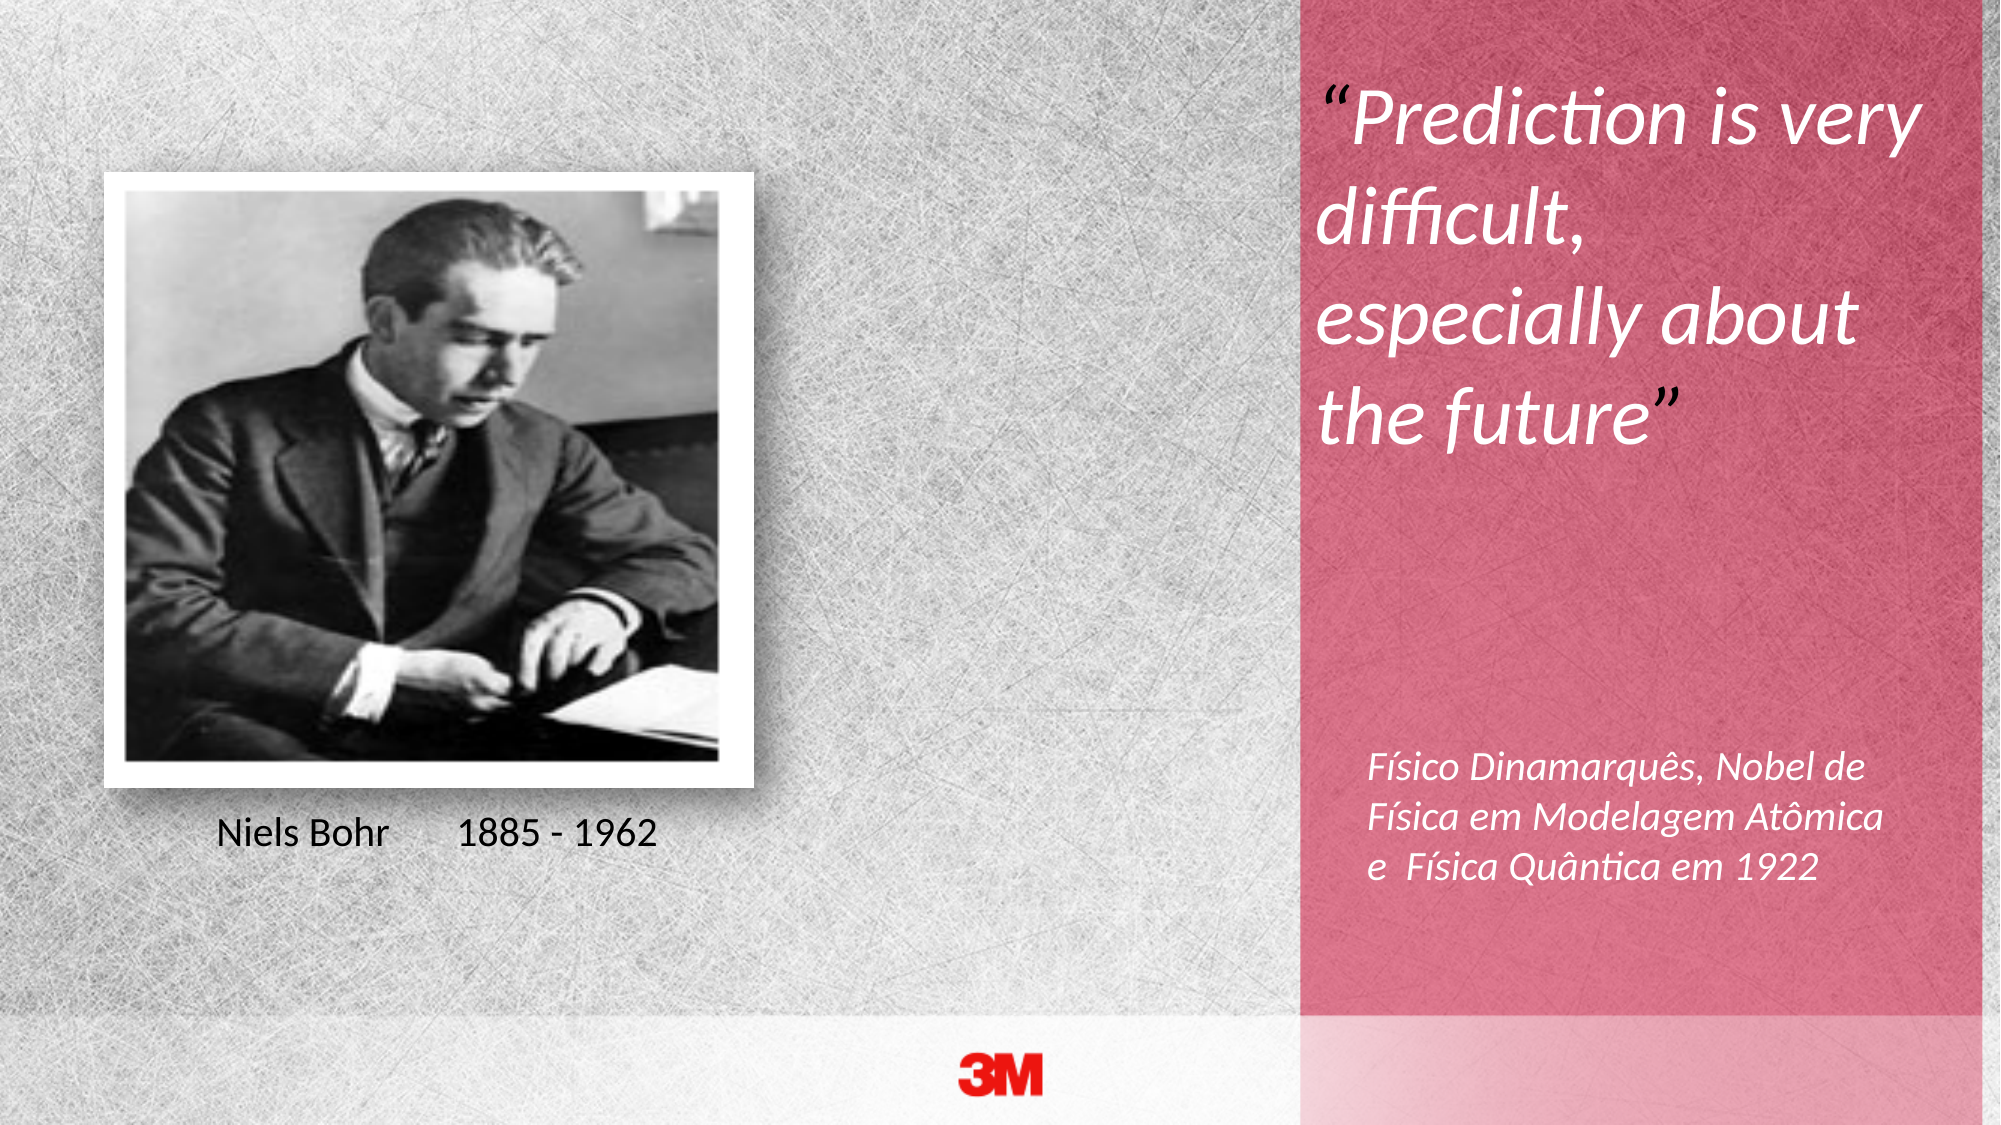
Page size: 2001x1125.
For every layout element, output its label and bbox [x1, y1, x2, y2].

text_box [104, 172, 754, 924]
picture [0, 0, 2000, 1125]
